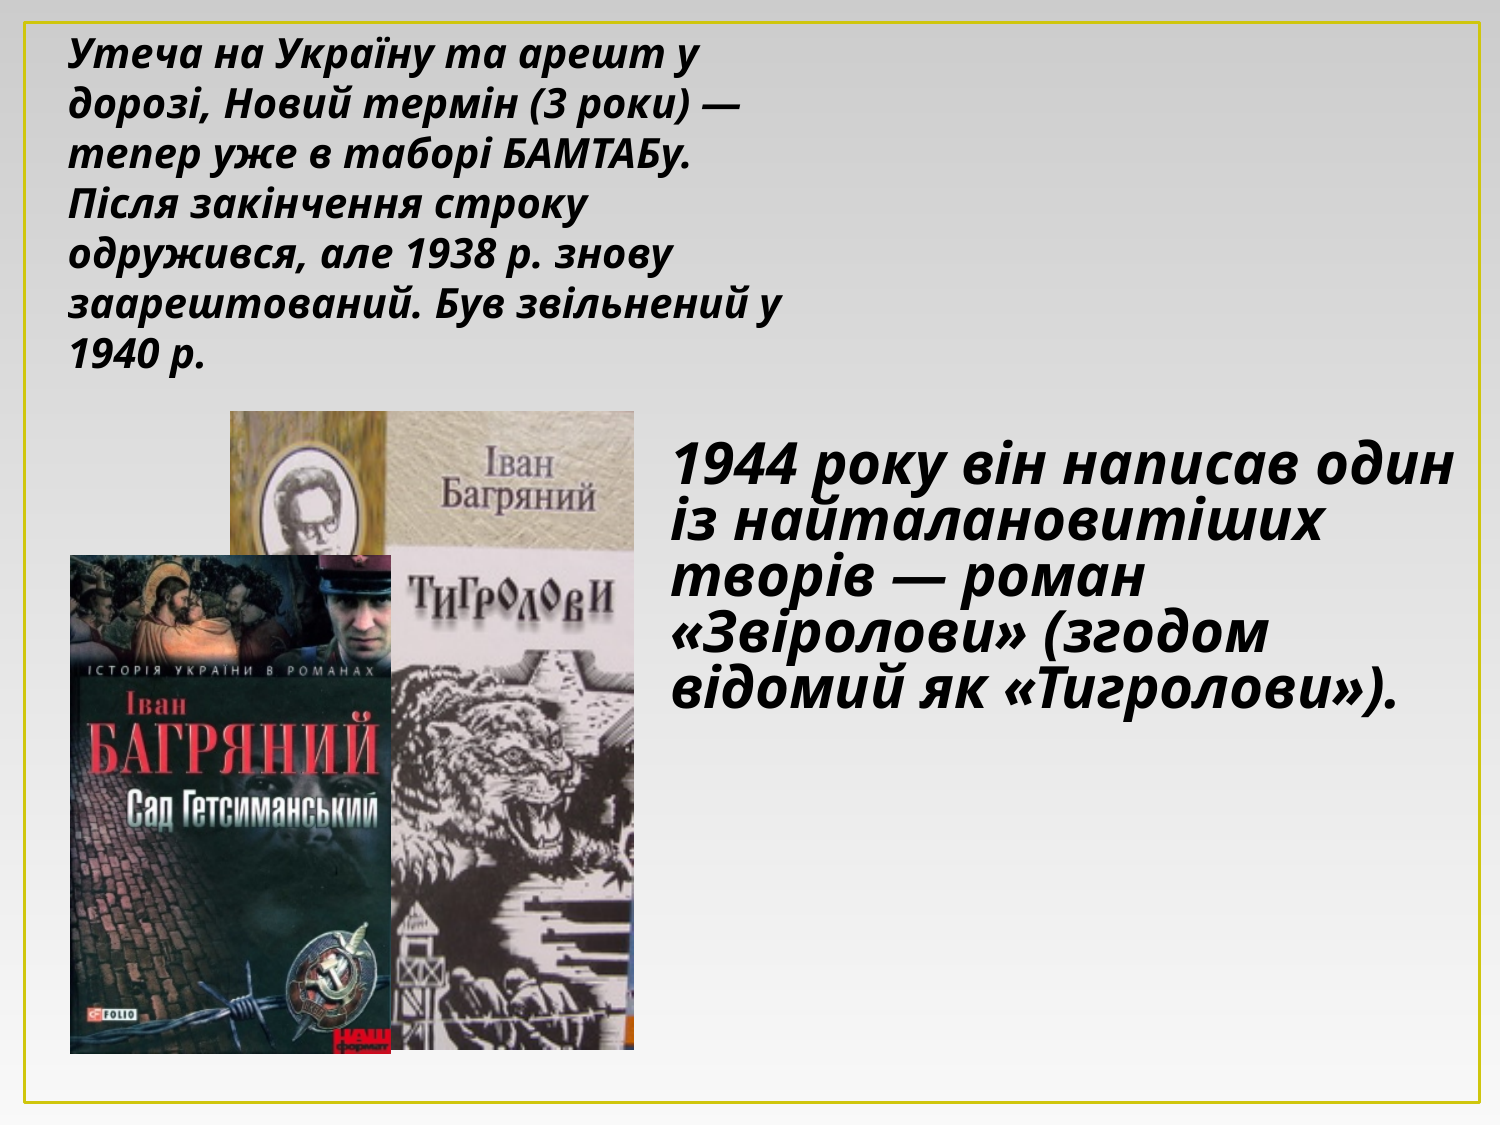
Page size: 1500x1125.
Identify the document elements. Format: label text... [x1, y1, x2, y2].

picture [69, 411, 634, 1054]
text_box Утеча на Україну та арешт у дорозі, Новий термін (3 роки) — тепер уже в таборі БАМТАБу. Після закінчення строку одружився, але 1938 р. знову заарештований. Був звільнений у 1940 р. [53, 19, 803, 384]
text_box 1944 року він написав один із найталановитіших творів — роман «Звіролови» (згодом відомий як «Тигролови»). [655, 432, 1477, 727]
